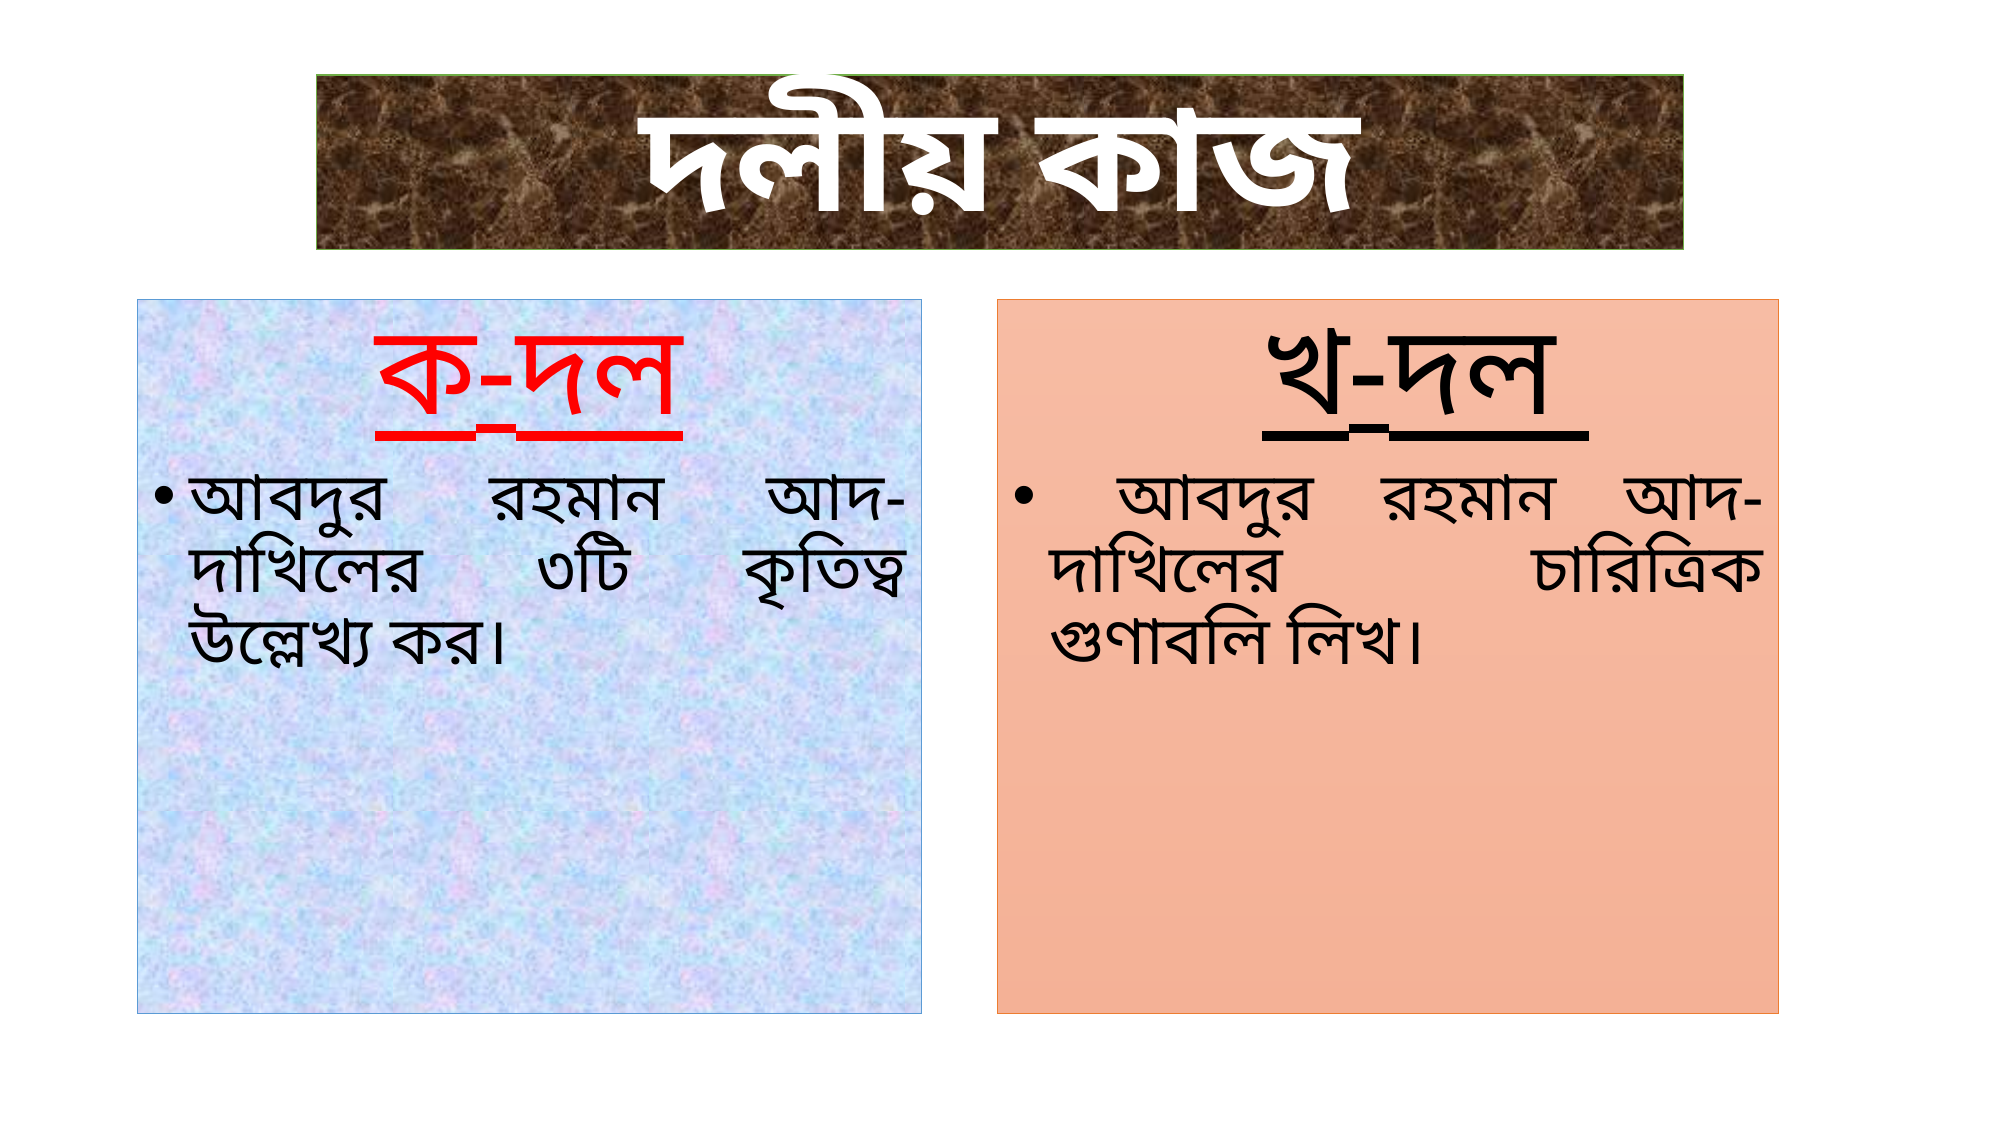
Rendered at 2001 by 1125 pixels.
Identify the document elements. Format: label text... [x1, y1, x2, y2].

list খ-দল আবদুর রহমান আদ-দাখিলের চারিত্রিক গুণাবলি লিখ। [997, 299, 1779, 1014]
title দলীয় কাজ [316, 74, 1684, 250]
list ক-দল আবদুর রহমান আদ-দাখিলের ৩টি কৃতিত্ব উল্লেখ্য কর। [137, 299, 922, 1014]
